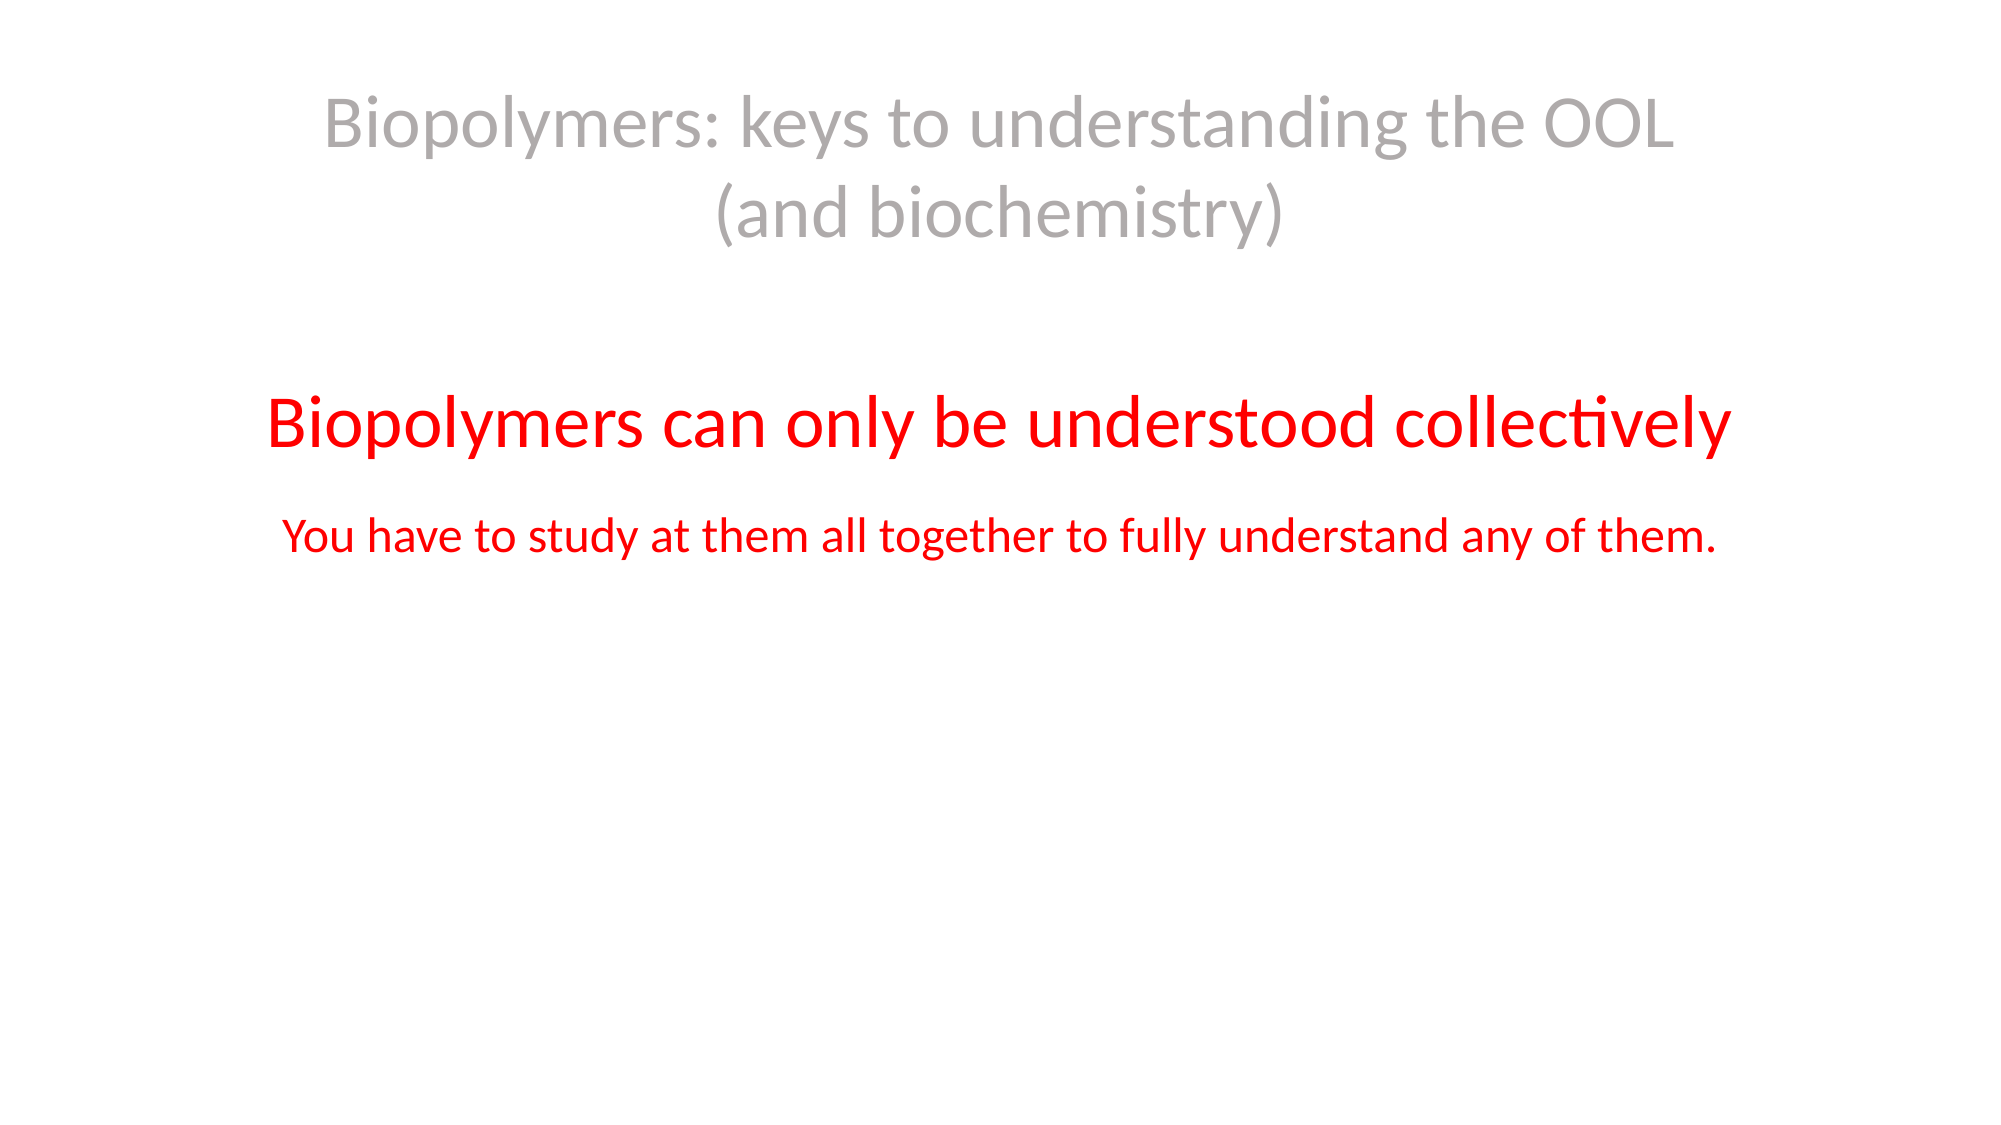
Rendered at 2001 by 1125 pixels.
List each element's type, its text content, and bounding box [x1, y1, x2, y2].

text_box Biopolymers: keys to understanding the OOL (and biochemistry) Biopolymers can only be understood collectively You have to study at them all together to fully understand any of them. [163, 4, 1837, 630]
